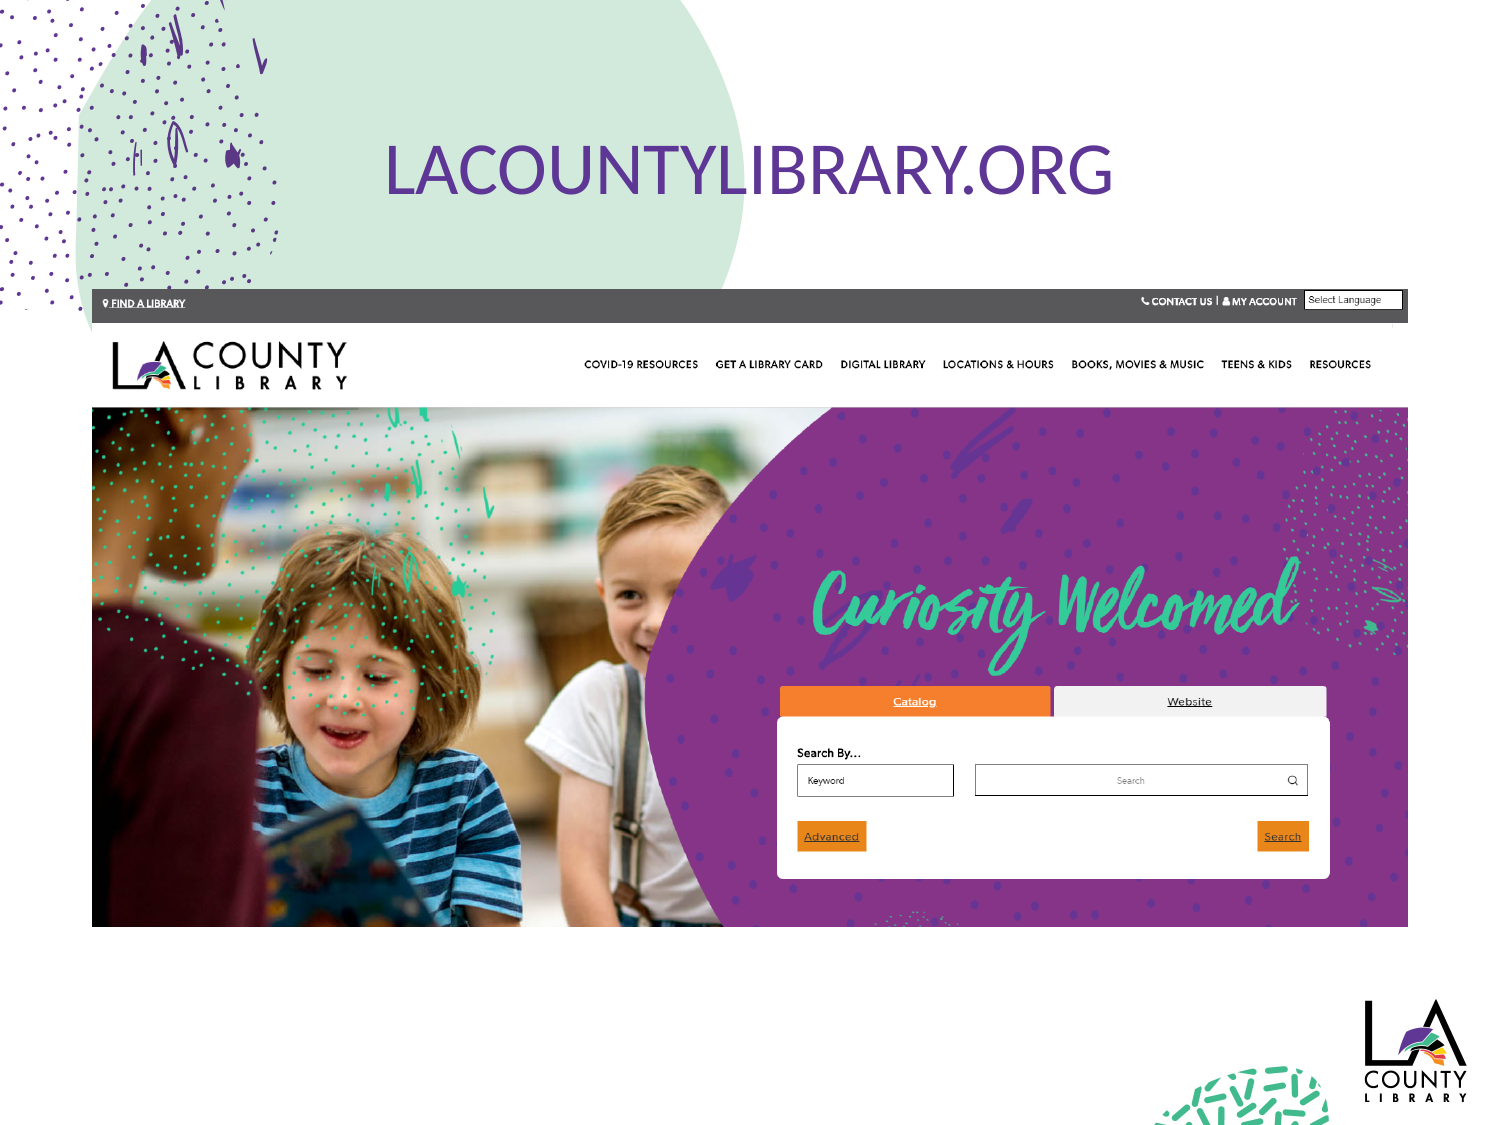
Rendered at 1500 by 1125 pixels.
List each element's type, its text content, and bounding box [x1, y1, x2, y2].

picture [0, 0, 1500, 1125]
title LACOUNTYLIBRARY.ORG [189, 61, 1311, 280]
